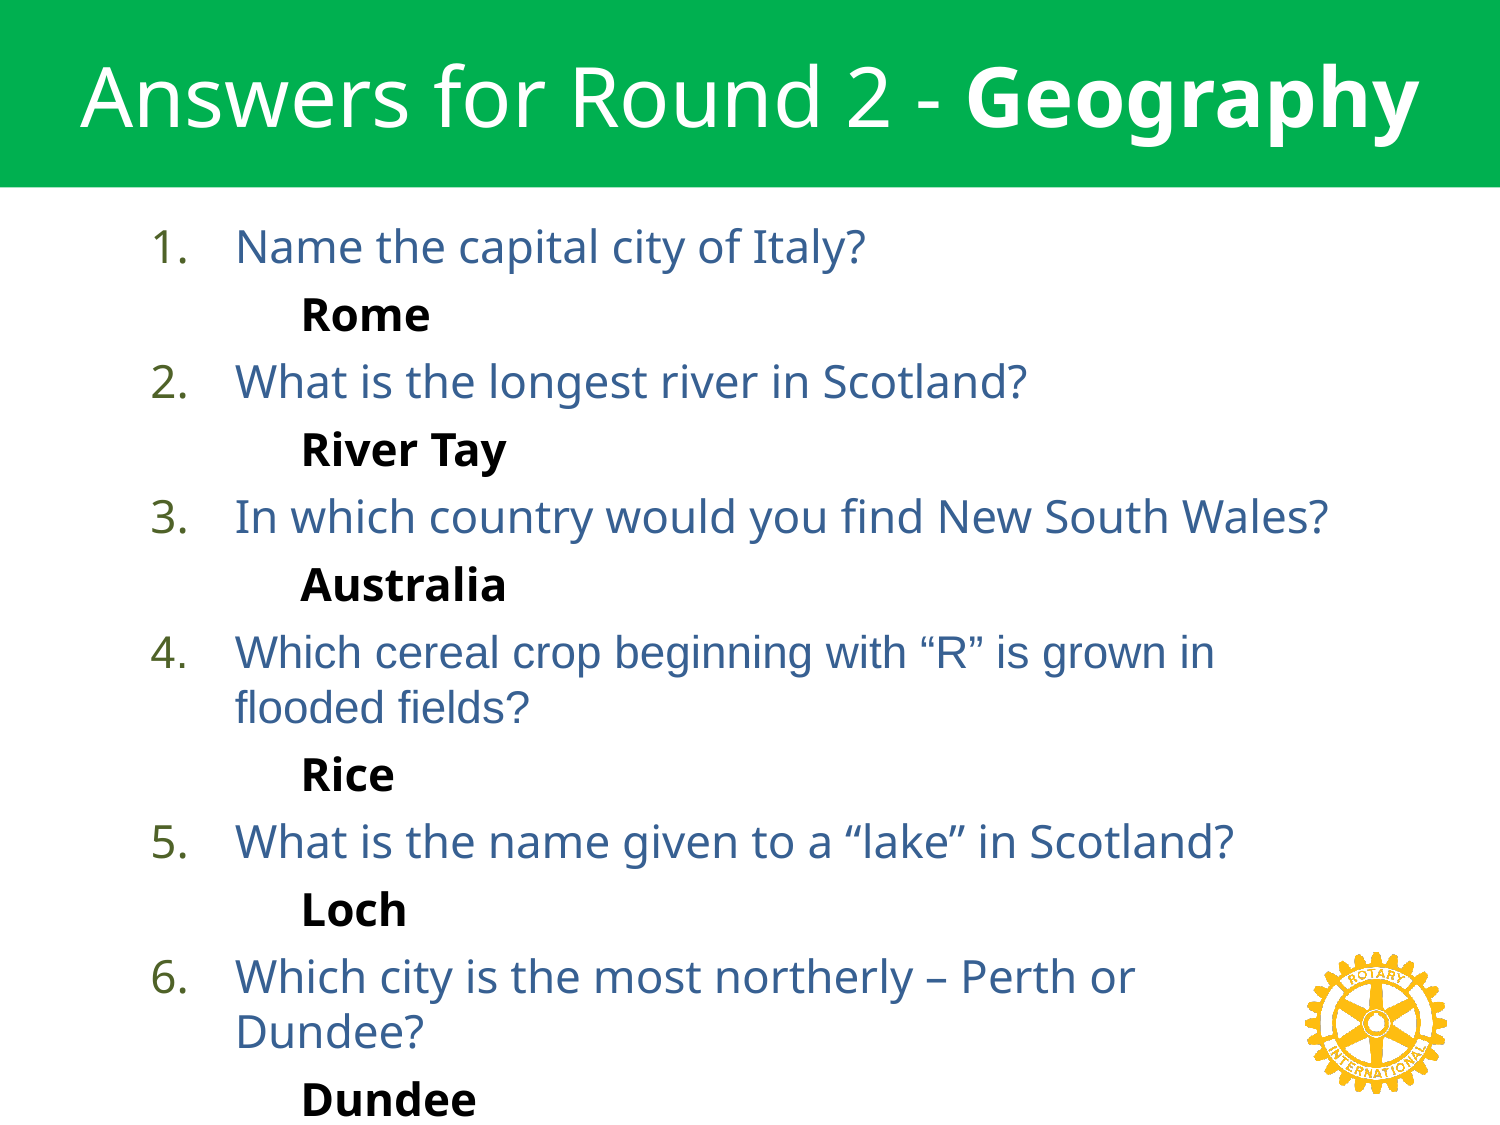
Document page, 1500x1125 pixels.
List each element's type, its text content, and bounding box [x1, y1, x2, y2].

picture [1304, 951, 1448, 1095]
title Answers for Round 2 - Geography [0, 0, 1500, 188]
text_box Name the capital city of Italy? Rome What is the longest river in Scotland? River Tay In which country would you find New South Wales? Australia Which cereal crop beginning with “R” is grown in flooded fields? Rice What is the name given to a “lake” in Scotland? Loch Which city is the most northerly – Perth or Dundee? Dundee [135, 210, 1353, 1125]
